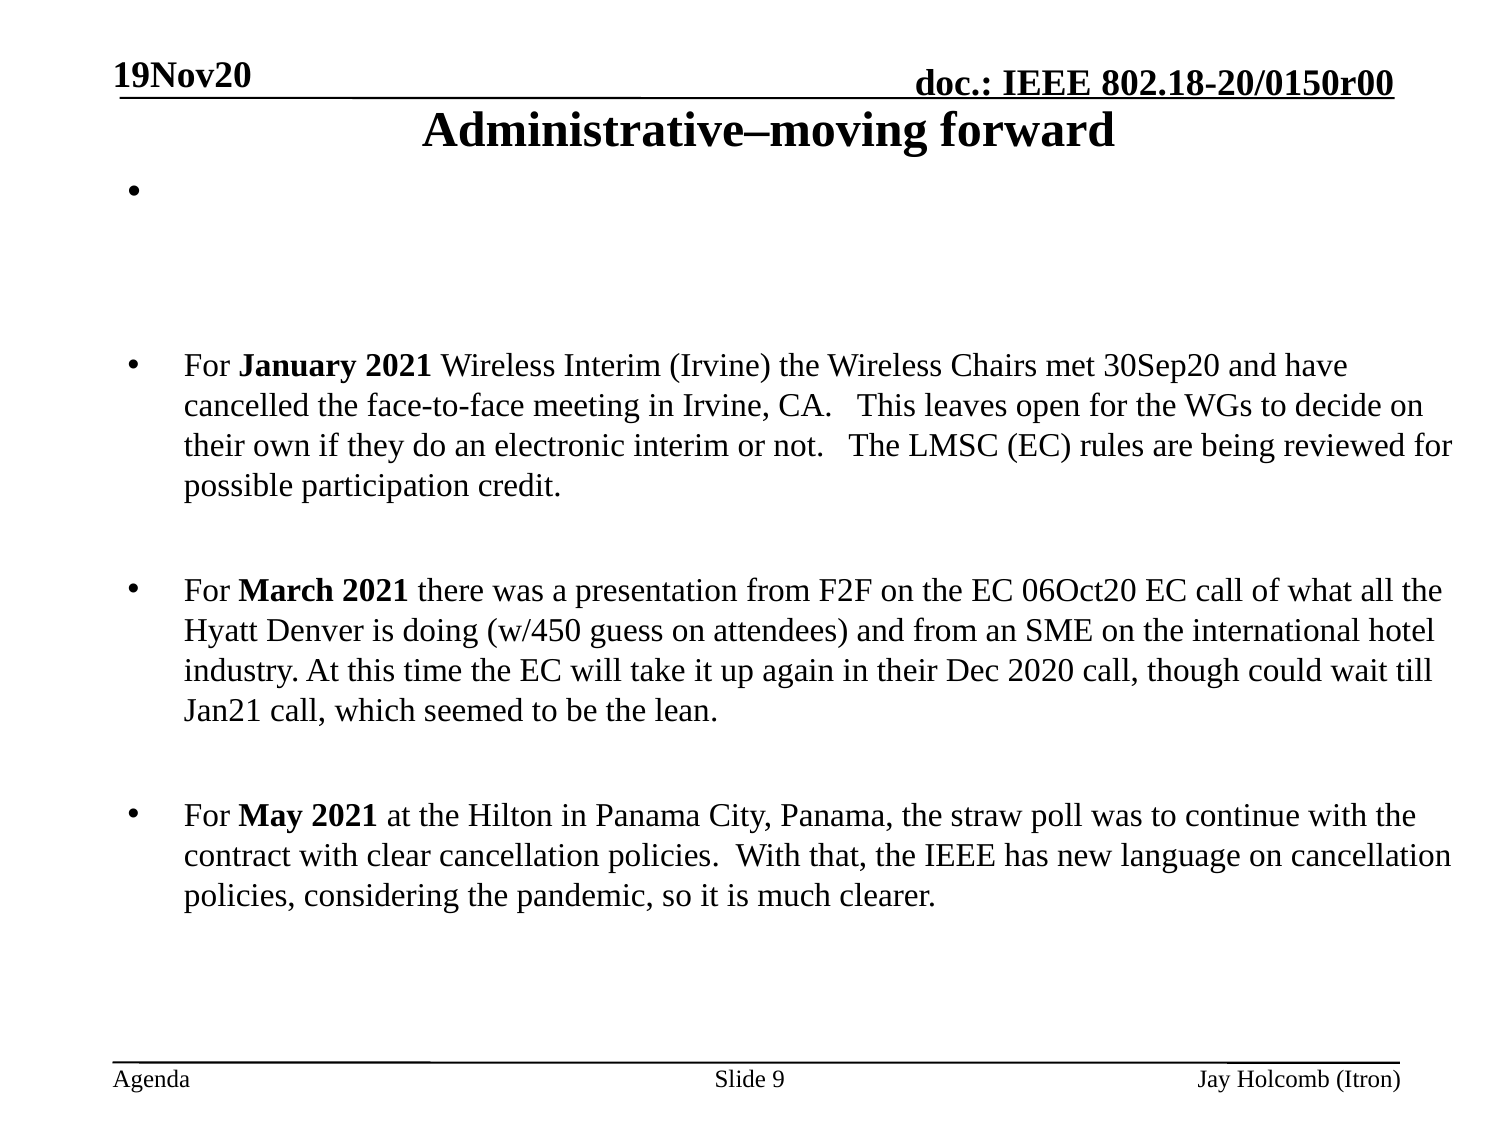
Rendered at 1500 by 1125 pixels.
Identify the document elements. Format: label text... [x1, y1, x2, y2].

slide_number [112, 49, 488, 95]
slide_number Slide 9 [699, 1061, 800, 1123]
list For January 2021 Wireless Interim (Irvine) the Wireless Chairs met 30Sep20 and have cancelled the face-to-face meeting in Irvine, CA. This leaves open for the WGs to decide on their own if they do an electronic interim or not. The LMSC (EC) rules are being reviewed for possible participation credit. For March 2021 there was a presentation from F2F on the EC 06Oct20 EC call of what all the Hyatt Denver is doing (w/450 guess on attendees) and from an SME on the international hotel industry. At this time the EC will take it up again in their Dec 2020 call, though could wait till Jan21 call, which seemed to be the lean. For May 2021 at the Hilton in Panama City, Panama, the straw poll was to continue with the contract with clear cancellation policies. With that, the IEEE has new language on cancellation policies, considering the pandemic, so it is much clearer. [112, 132, 1488, 1063]
footer Jay Holcomb (Itron) [878, 1061, 1402, 1093]
title Administrative–moving forward [112, 87, 1426, 132]
